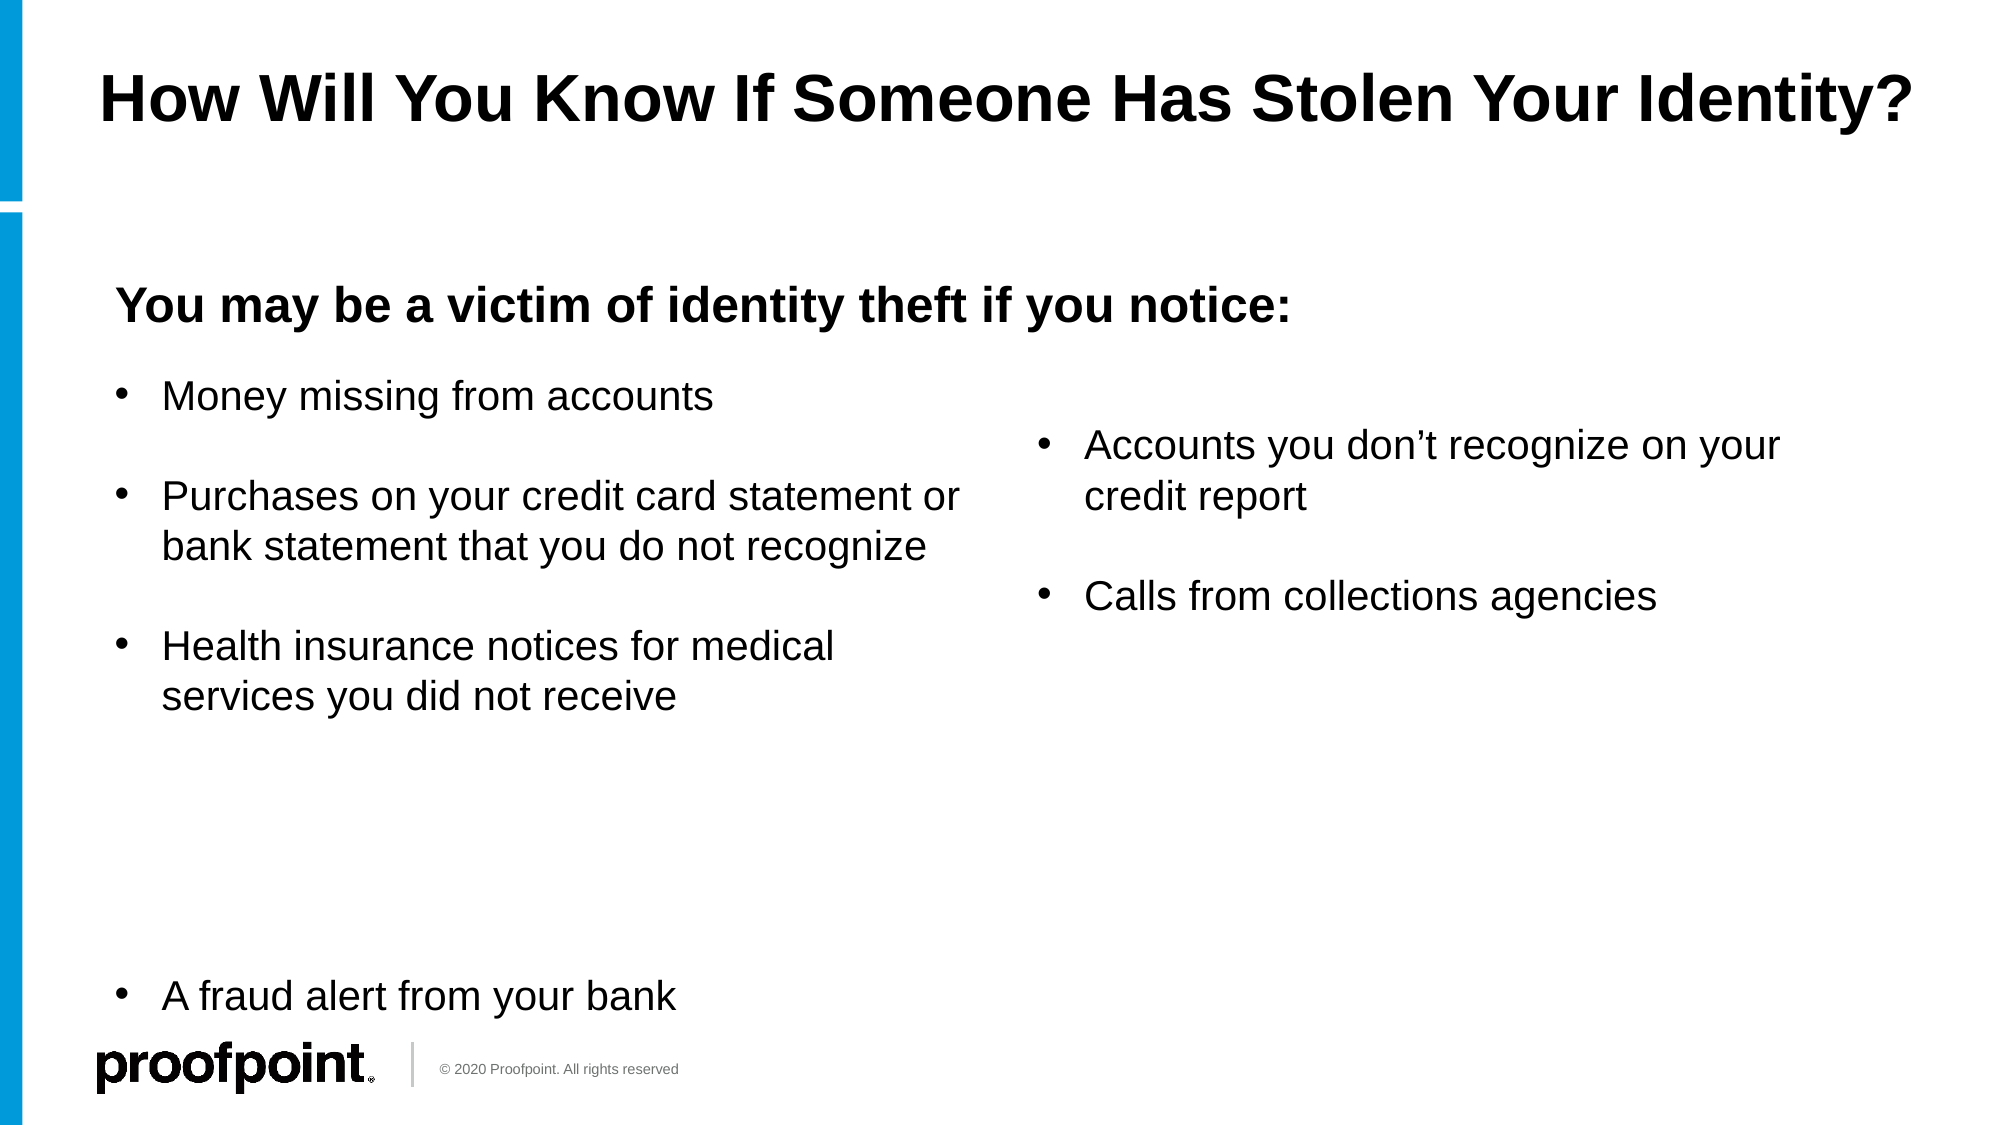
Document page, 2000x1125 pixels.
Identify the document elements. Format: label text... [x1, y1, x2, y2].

footer © 2020 Proofpoint. All rights reserved [439, 1050, 1190, 1087]
picture [65, 1011, 395, 1125]
text_box You may be a victim of identity theft if you notice: [99, 265, 1572, 341]
text_box Money missing from accounts Purchases on your credit card statement or bank statement that you do not recognize Health insurance notices for medical services you did not receive A fraud alert from your bank Accounts you don’t recognize on your credit report Calls from collections agencies [99, 361, 1900, 1027]
title How Will You Know If Someone Has Stolen Your Identity? [99, 0, 1926, 200]
